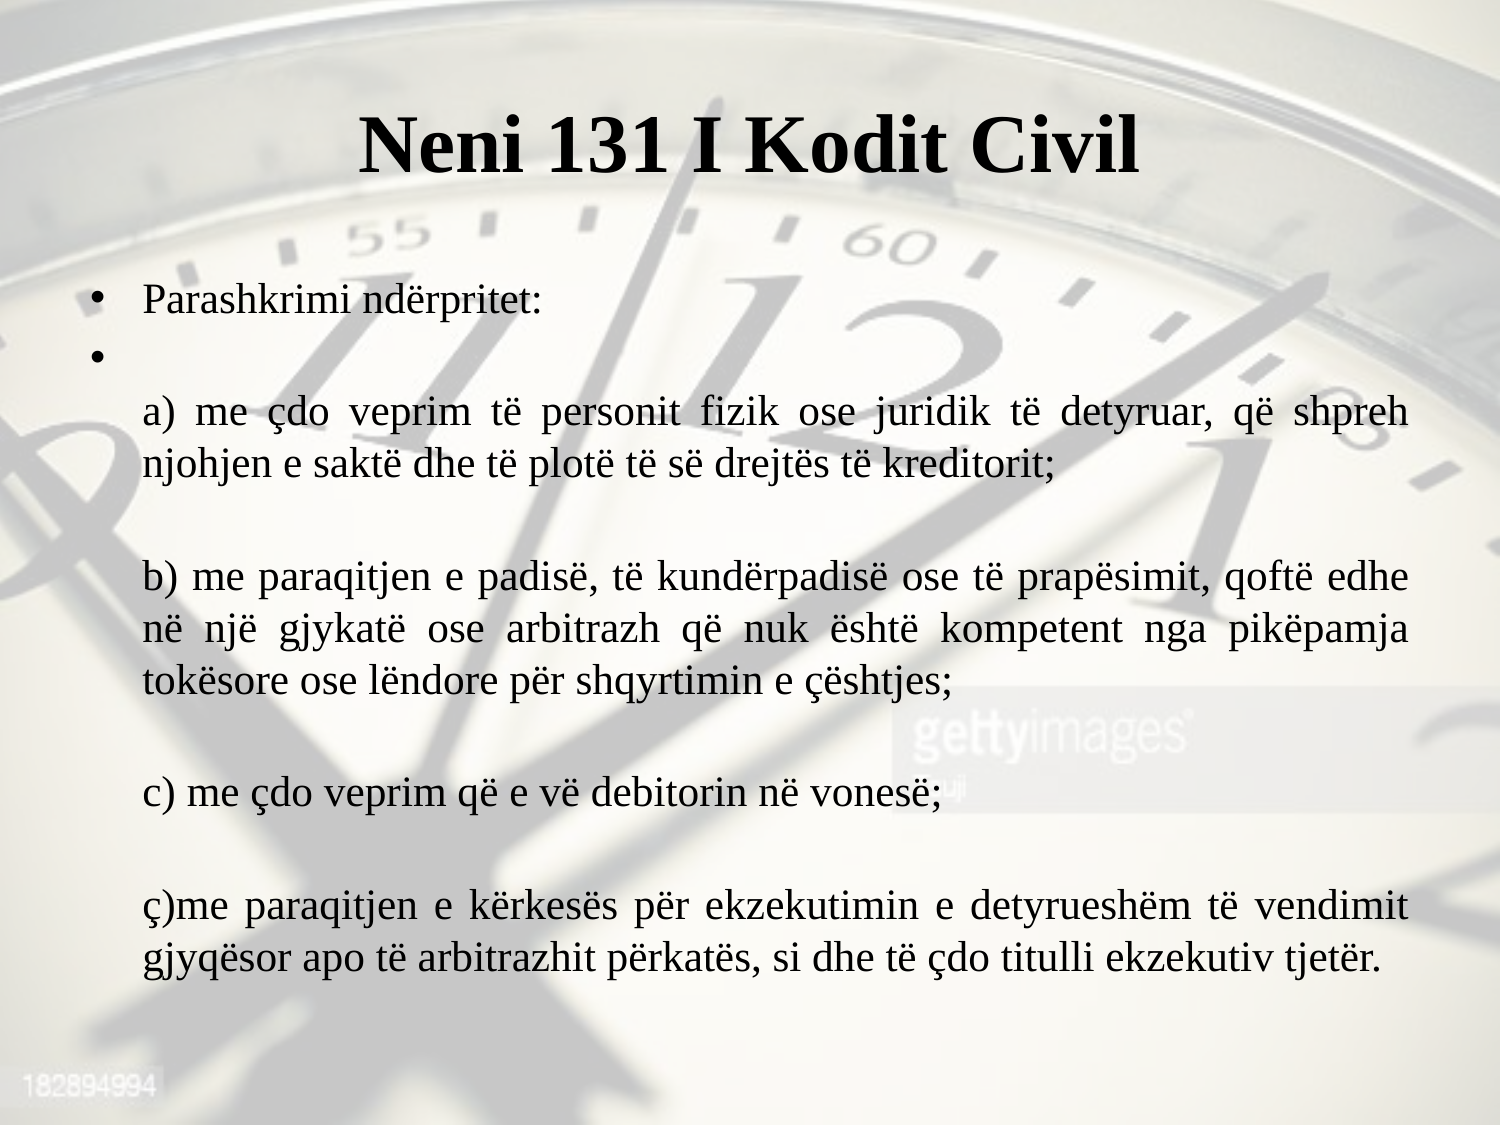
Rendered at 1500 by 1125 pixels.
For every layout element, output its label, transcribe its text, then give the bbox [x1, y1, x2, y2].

list Parashkrimi ndërpritet: a) me çdo veprim të personit fizik ose juridik të detyruar, që shpreh njohjen e saktë dhe të plotë të së drejtës të kreditorit; b) me paraqitjen e padisë, të kundërpadisë ose të prapësimit, qoftë edhe në një gjykatë ose arbitrazh që nuk është kompetent nga pikëpamja tokësore ose lëndore për shqyrtimin e çështjes; c) me çdo veprim që e vë debitorin në vonesë; ç)me paraqitjen e kërkesës për ekzekutimin e detyrueshëm të vendimit gjyqësor apo të arbitrazhit përkatës, si dhe të çdo titulli ekzekutiv tjetër. [75, 262, 1425, 1005]
title Neni 131 I Kodit Civil [75, 45, 1425, 233]
